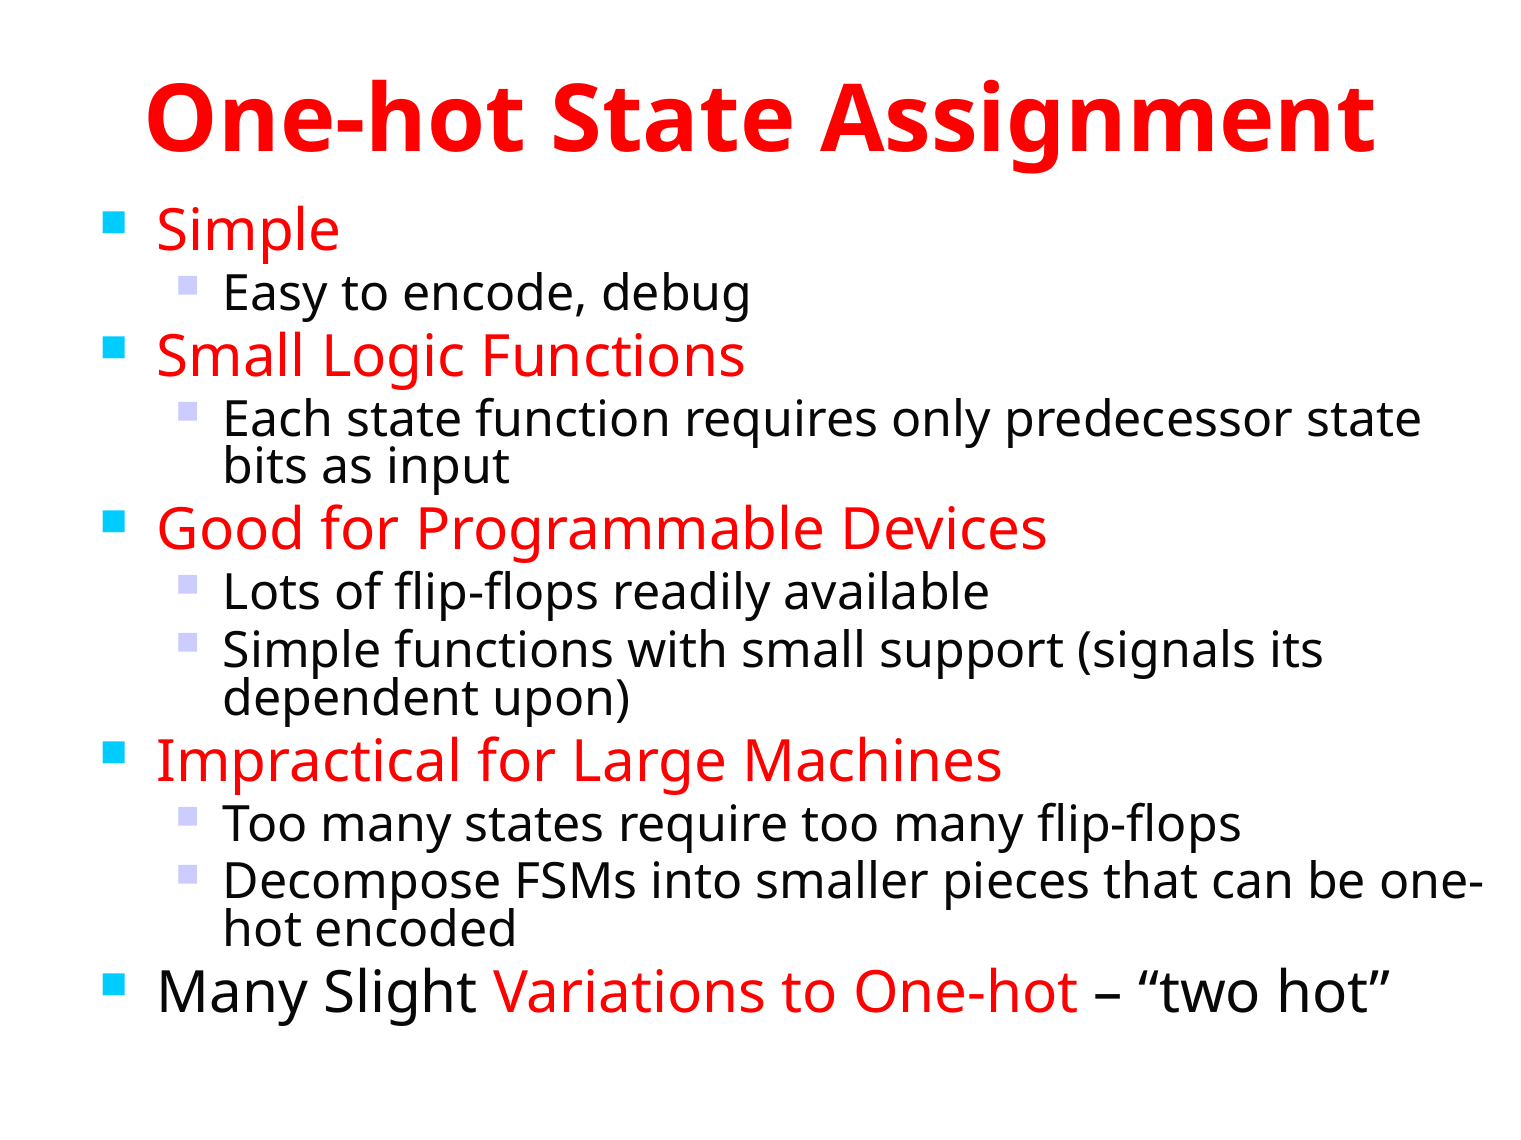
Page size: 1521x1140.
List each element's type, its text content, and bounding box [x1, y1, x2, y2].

list Simple Easy to encode, debug Small Logic Functions Each state function requires only predecessor state bits as input Good for Programmable Devices Lots of flip-flops readily available Simple functions with small support (signals its dependent upon) Impractical for Large Machines Too many states require too many flip-flops Decompose FSMs into smaller pieces that can be one-hot encoded Many Slight Variations to One-hot – “two hot” [84, 198, 1521, 1082]
title One-hot State Assignment [0, 0, 1521, 229]
